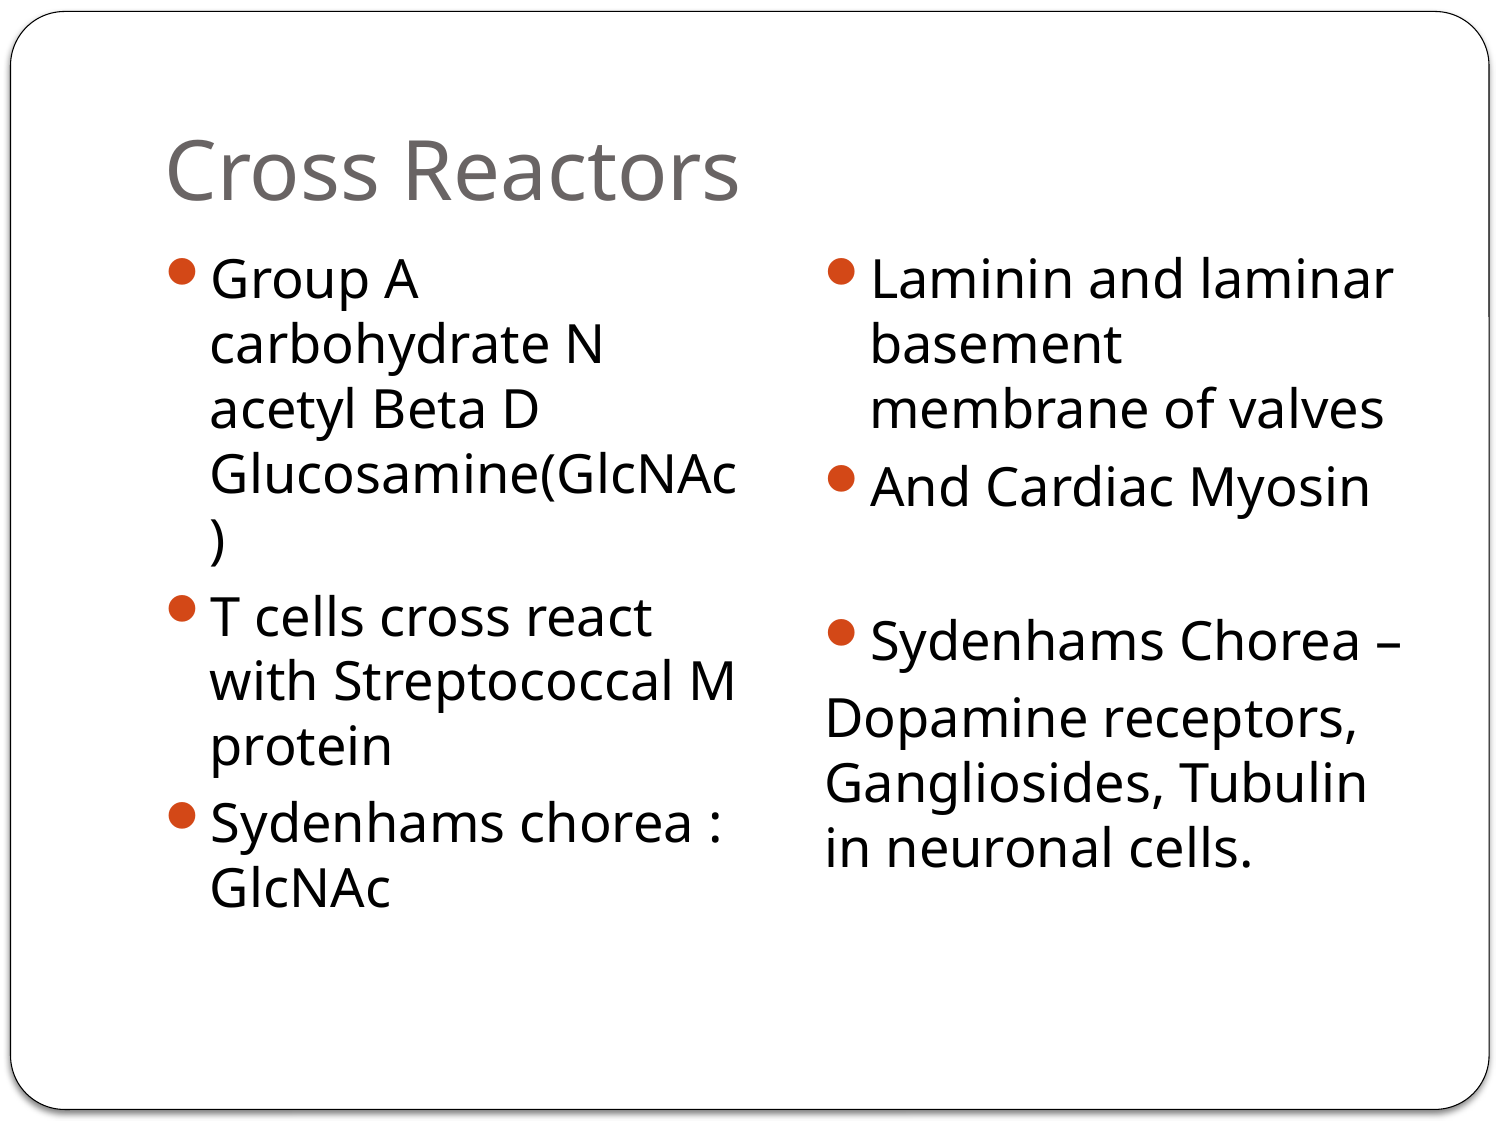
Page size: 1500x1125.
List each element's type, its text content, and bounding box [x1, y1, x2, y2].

list Laminin and laminar basement membrane of valves And Cardiac Myosin Sydenhams Chorea – Dopamine receptors, Gangliosides, Tubulin in neuronal cells. [809, 237, 1425, 988]
list Group A carbohydrate N acetyl Beta D Glucosamine(GlcNAc) T cells cross react with Streptococcal M protein Sydenhams chorea : GlcNAc [150, 237, 765, 988]
title Cross Reactors [150, 45, 1425, 233]
